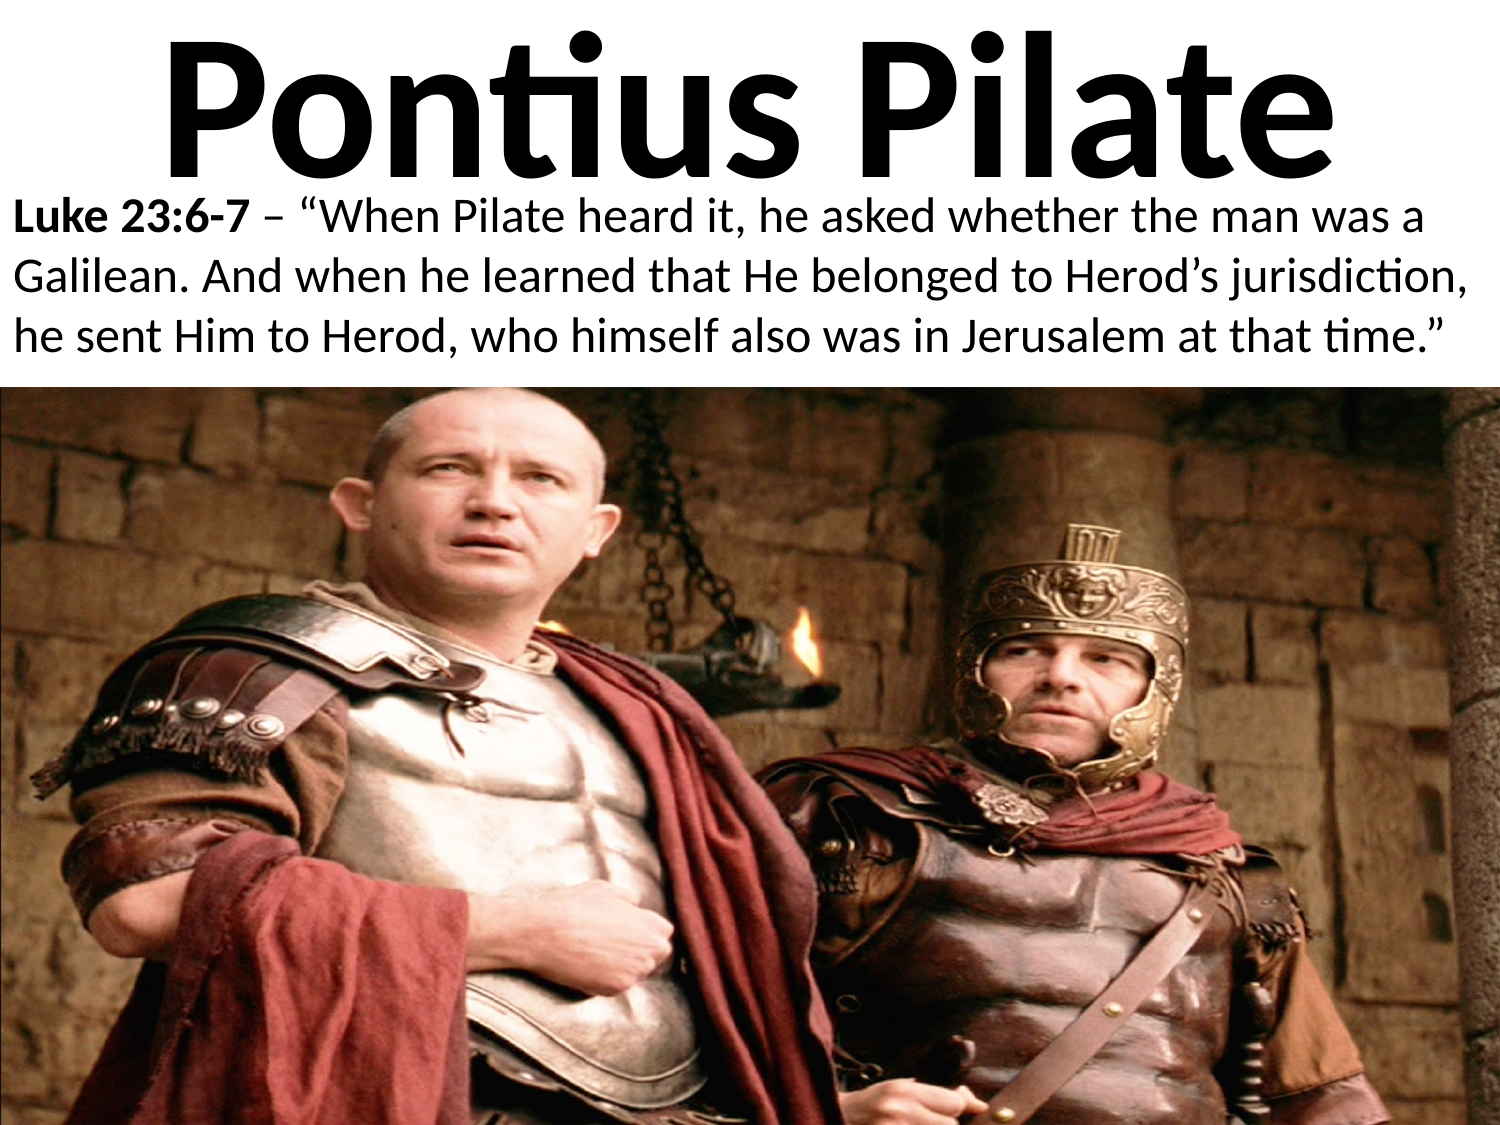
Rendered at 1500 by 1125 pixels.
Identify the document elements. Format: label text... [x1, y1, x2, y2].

picture [0, 387, 1500, 1125]
text_box Luke 23:6-7 – “When Pilate heard it, he asked whether the man was a Galilean. And when he learned that He belonged to Herod’s jurisdiction, he sent Him to Herod, who himself also was in Jerusalem at that time.” [0, 174, 1500, 370]
title Pontius Pilate [0, 0, 1500, 174]
